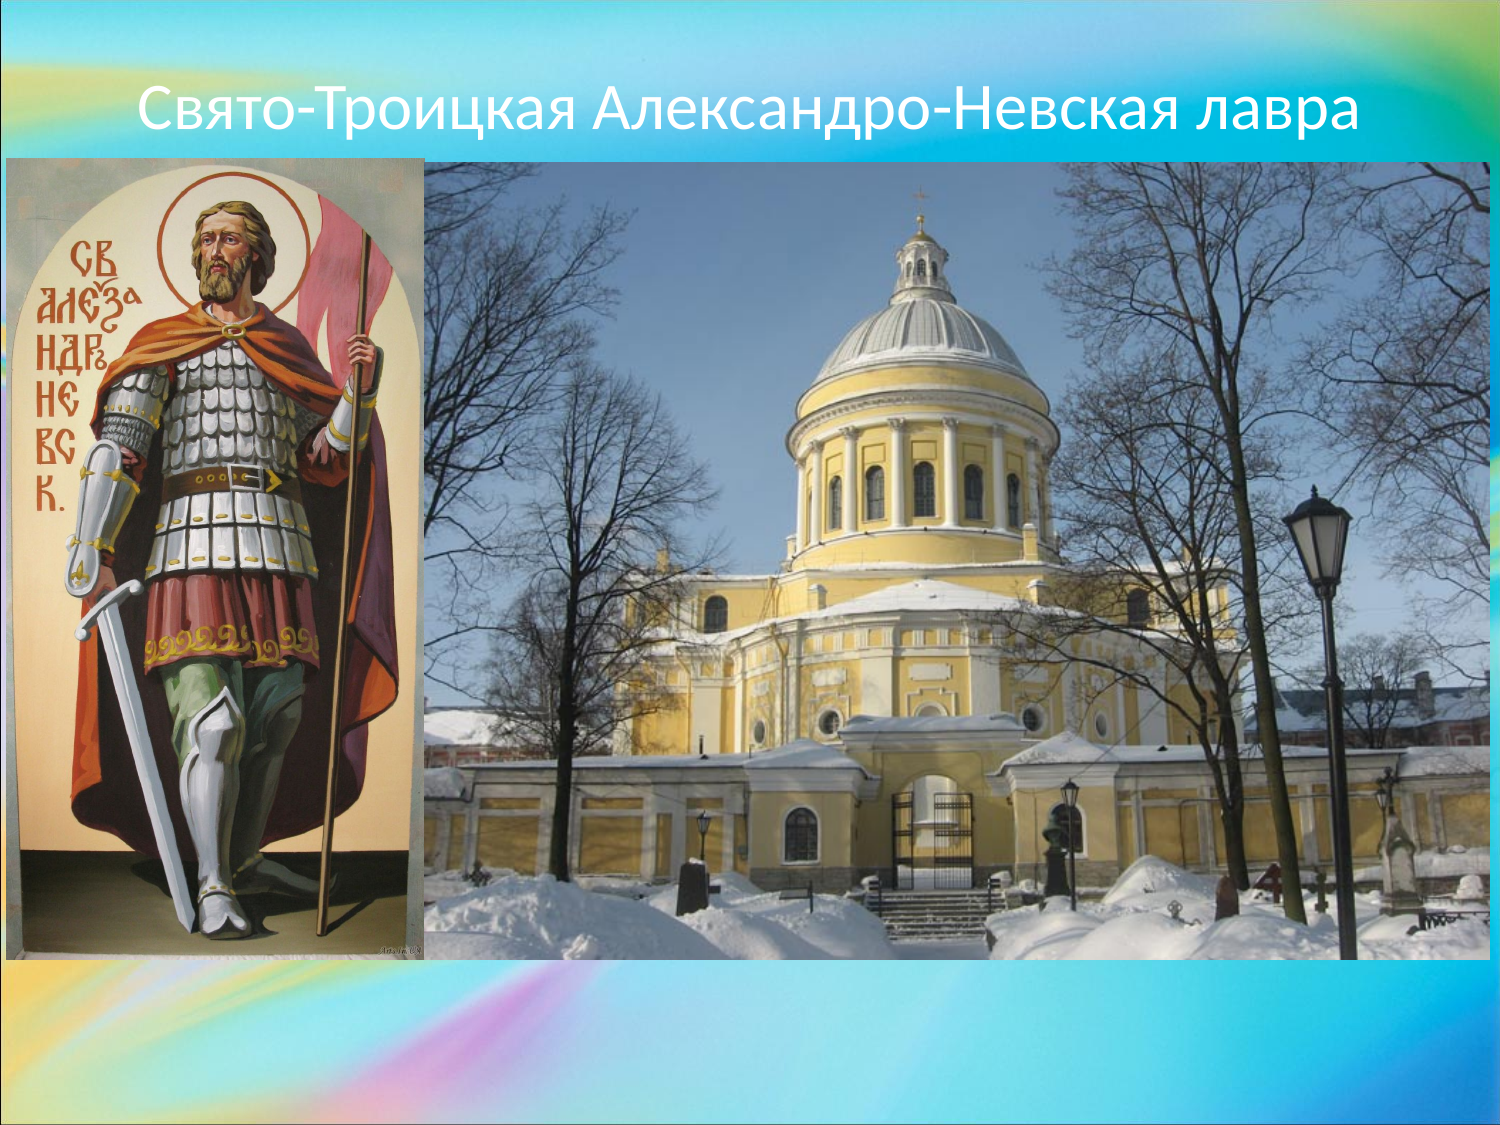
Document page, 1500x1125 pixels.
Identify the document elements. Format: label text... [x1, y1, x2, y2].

picture [0, 0, 1500, 1125]
title Свято-Троицкая Александро-Невская лавра [75, 45, 1425, 160]
